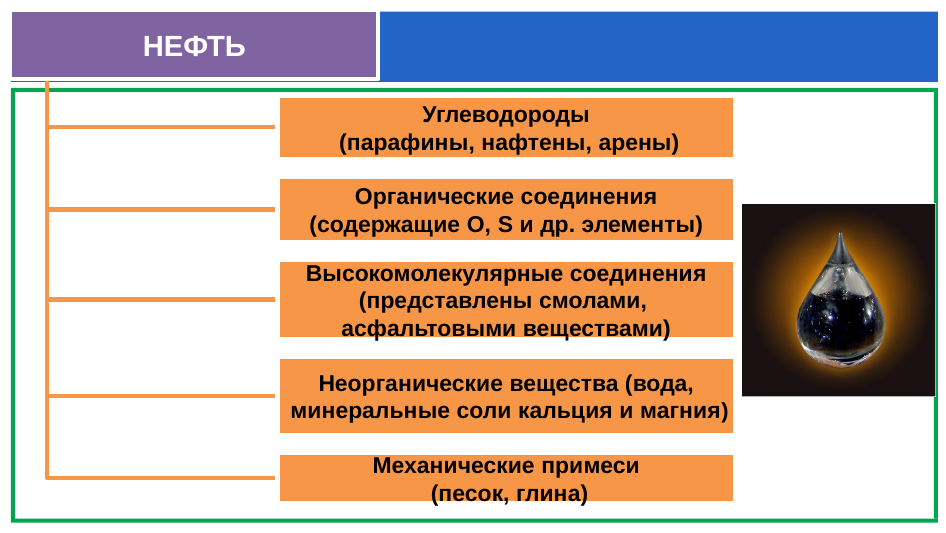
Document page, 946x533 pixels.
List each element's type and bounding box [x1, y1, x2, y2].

picture [741, 203, 936, 398]
text_box [10, 7, 911, 504]
